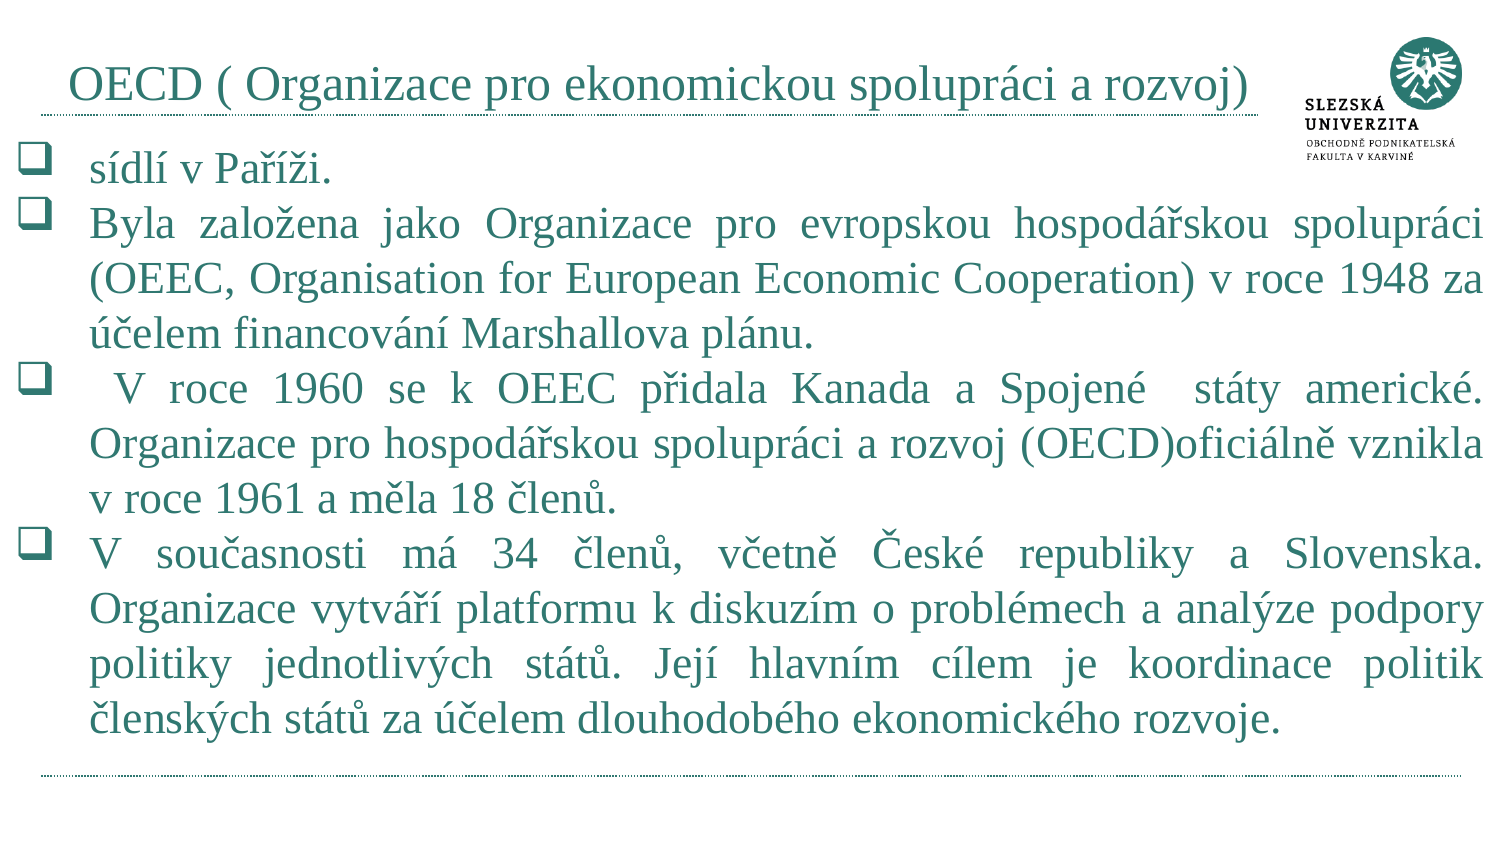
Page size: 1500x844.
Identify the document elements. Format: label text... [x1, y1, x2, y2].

picture [1305, 37, 1462, 130]
title OECD ( Organizace pro ekonomickou spolupráci a rozvoj) [53, 43, 1318, 127]
text_box sídlí v Paříži. Byla založena jako Organizace pro evropskou hospodářskou spolupráci (OEEC, Organisation for European Economic Cooperation) v roce 1948 za účelem financování Marshallova plánu. V roce 1960 se k OEEC přidala Kanada a Spojené státy americké. Organizace pro hospodářskou spolupráci a rozvoj (OECD)oficiálně vznikla v roce 1961 a měla 18 členů. V současnosti má 34 členů, včetně České republiky a Slovenska. Organizace vytváří platformu k diskuzím o problémech a analýze podpory politiky jednotlivých států. Její hlavním cílem je koordinace politik členských států za účelem dlouhodobého ekonomického rozvoje. [0, 130, 1500, 750]
